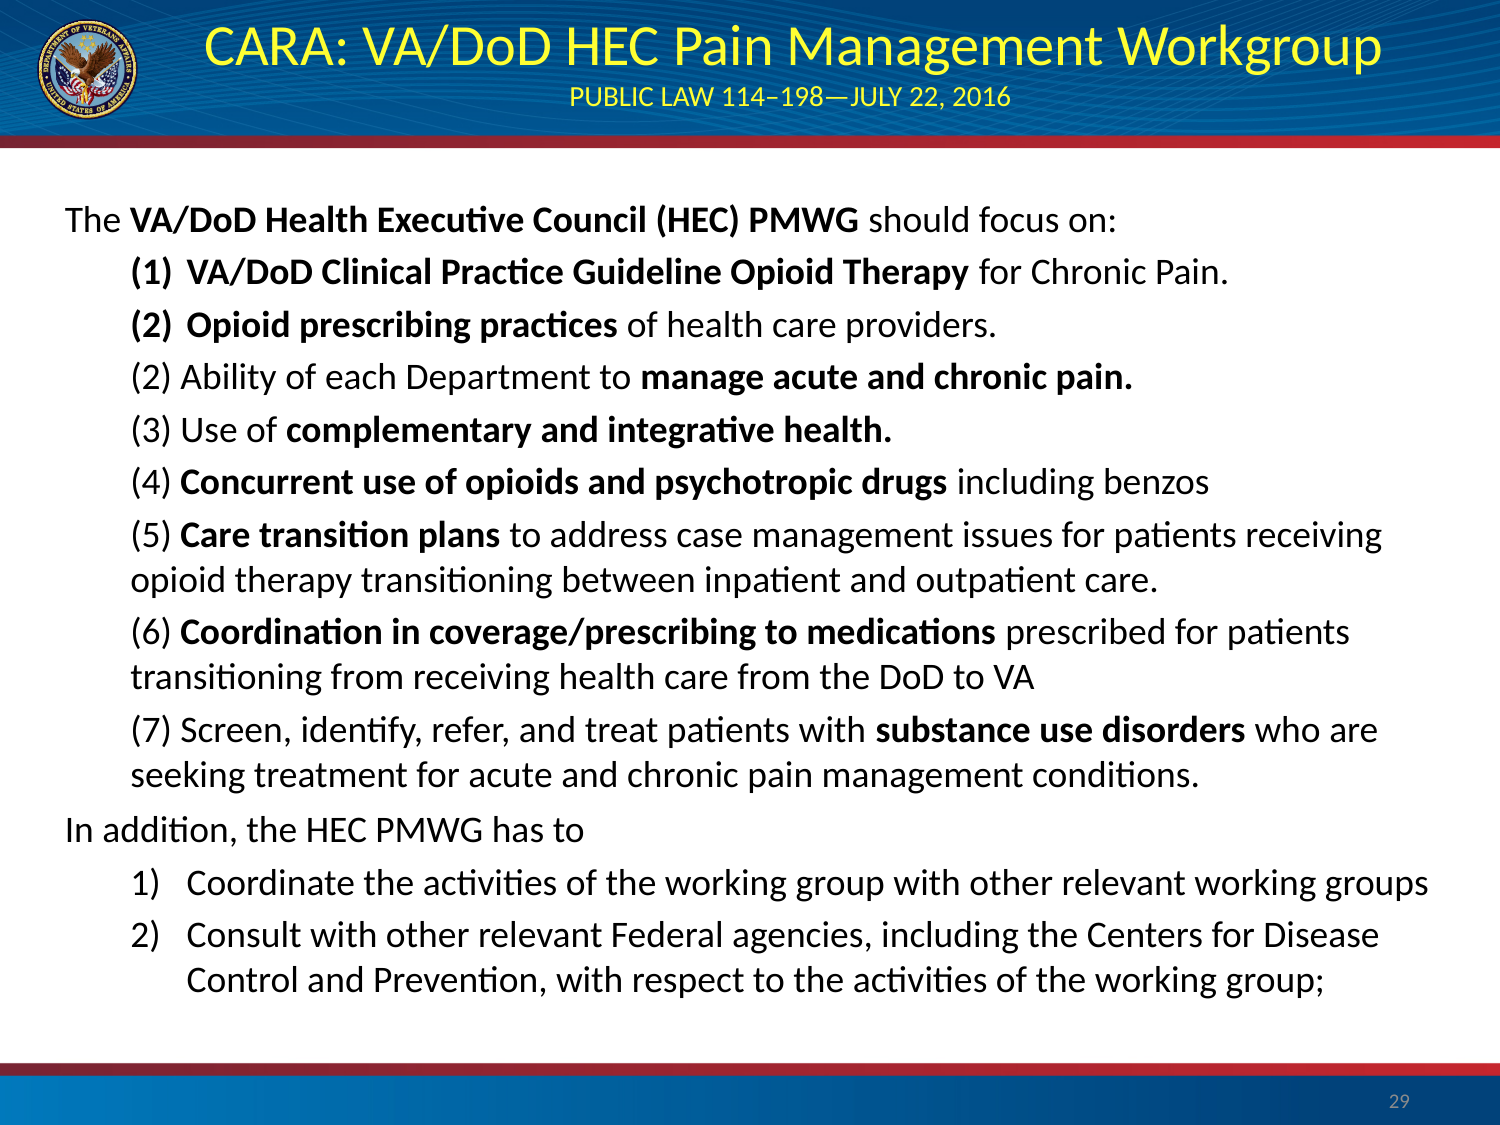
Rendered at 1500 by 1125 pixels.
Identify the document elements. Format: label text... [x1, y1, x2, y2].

picture [0, 0, 1500, 1125]
list The VA/DoD Health Executive Council (HEC) PMWG should focus on: VA/DoD Clinical Practice Guideline Opioid Therapy for Chronic Pain. Opioid prescribing practices of health care providers. (2) Ability of each Department to manage acute and chronic pain. (3) Use of complementary and integrative health. (4) Concurrent use of opioids and psychotropic drugs including benzos (5) Care transition plans to address case management issues for patients receiving opioid therapy transitioning between inpatient and outpatient care. (6) Coordination in coverage/prescribing to medications prescribed for patients transitioning from receiving health care from the DoD to VA (7) Screen, identify, refer, and treat patients with substance use disorders who are seeking treatment for acute and chronic pain management conditions. In addition, the HEC PMWG has to Coordinate the activities of the working group with other relevant working groups Consult with other relevant Federal agencies, including the Centers for Disease Control and Prevention, with respect to the activities of the working group; [50, 187, 1463, 988]
slide_number 29 [1074, 1074, 1425, 1125]
title CARA: VA/DoD HEC Pain Management Workgroup PUBLIC LAW 114–198—JULY 22, 2016 [174, 0, 1413, 125]
